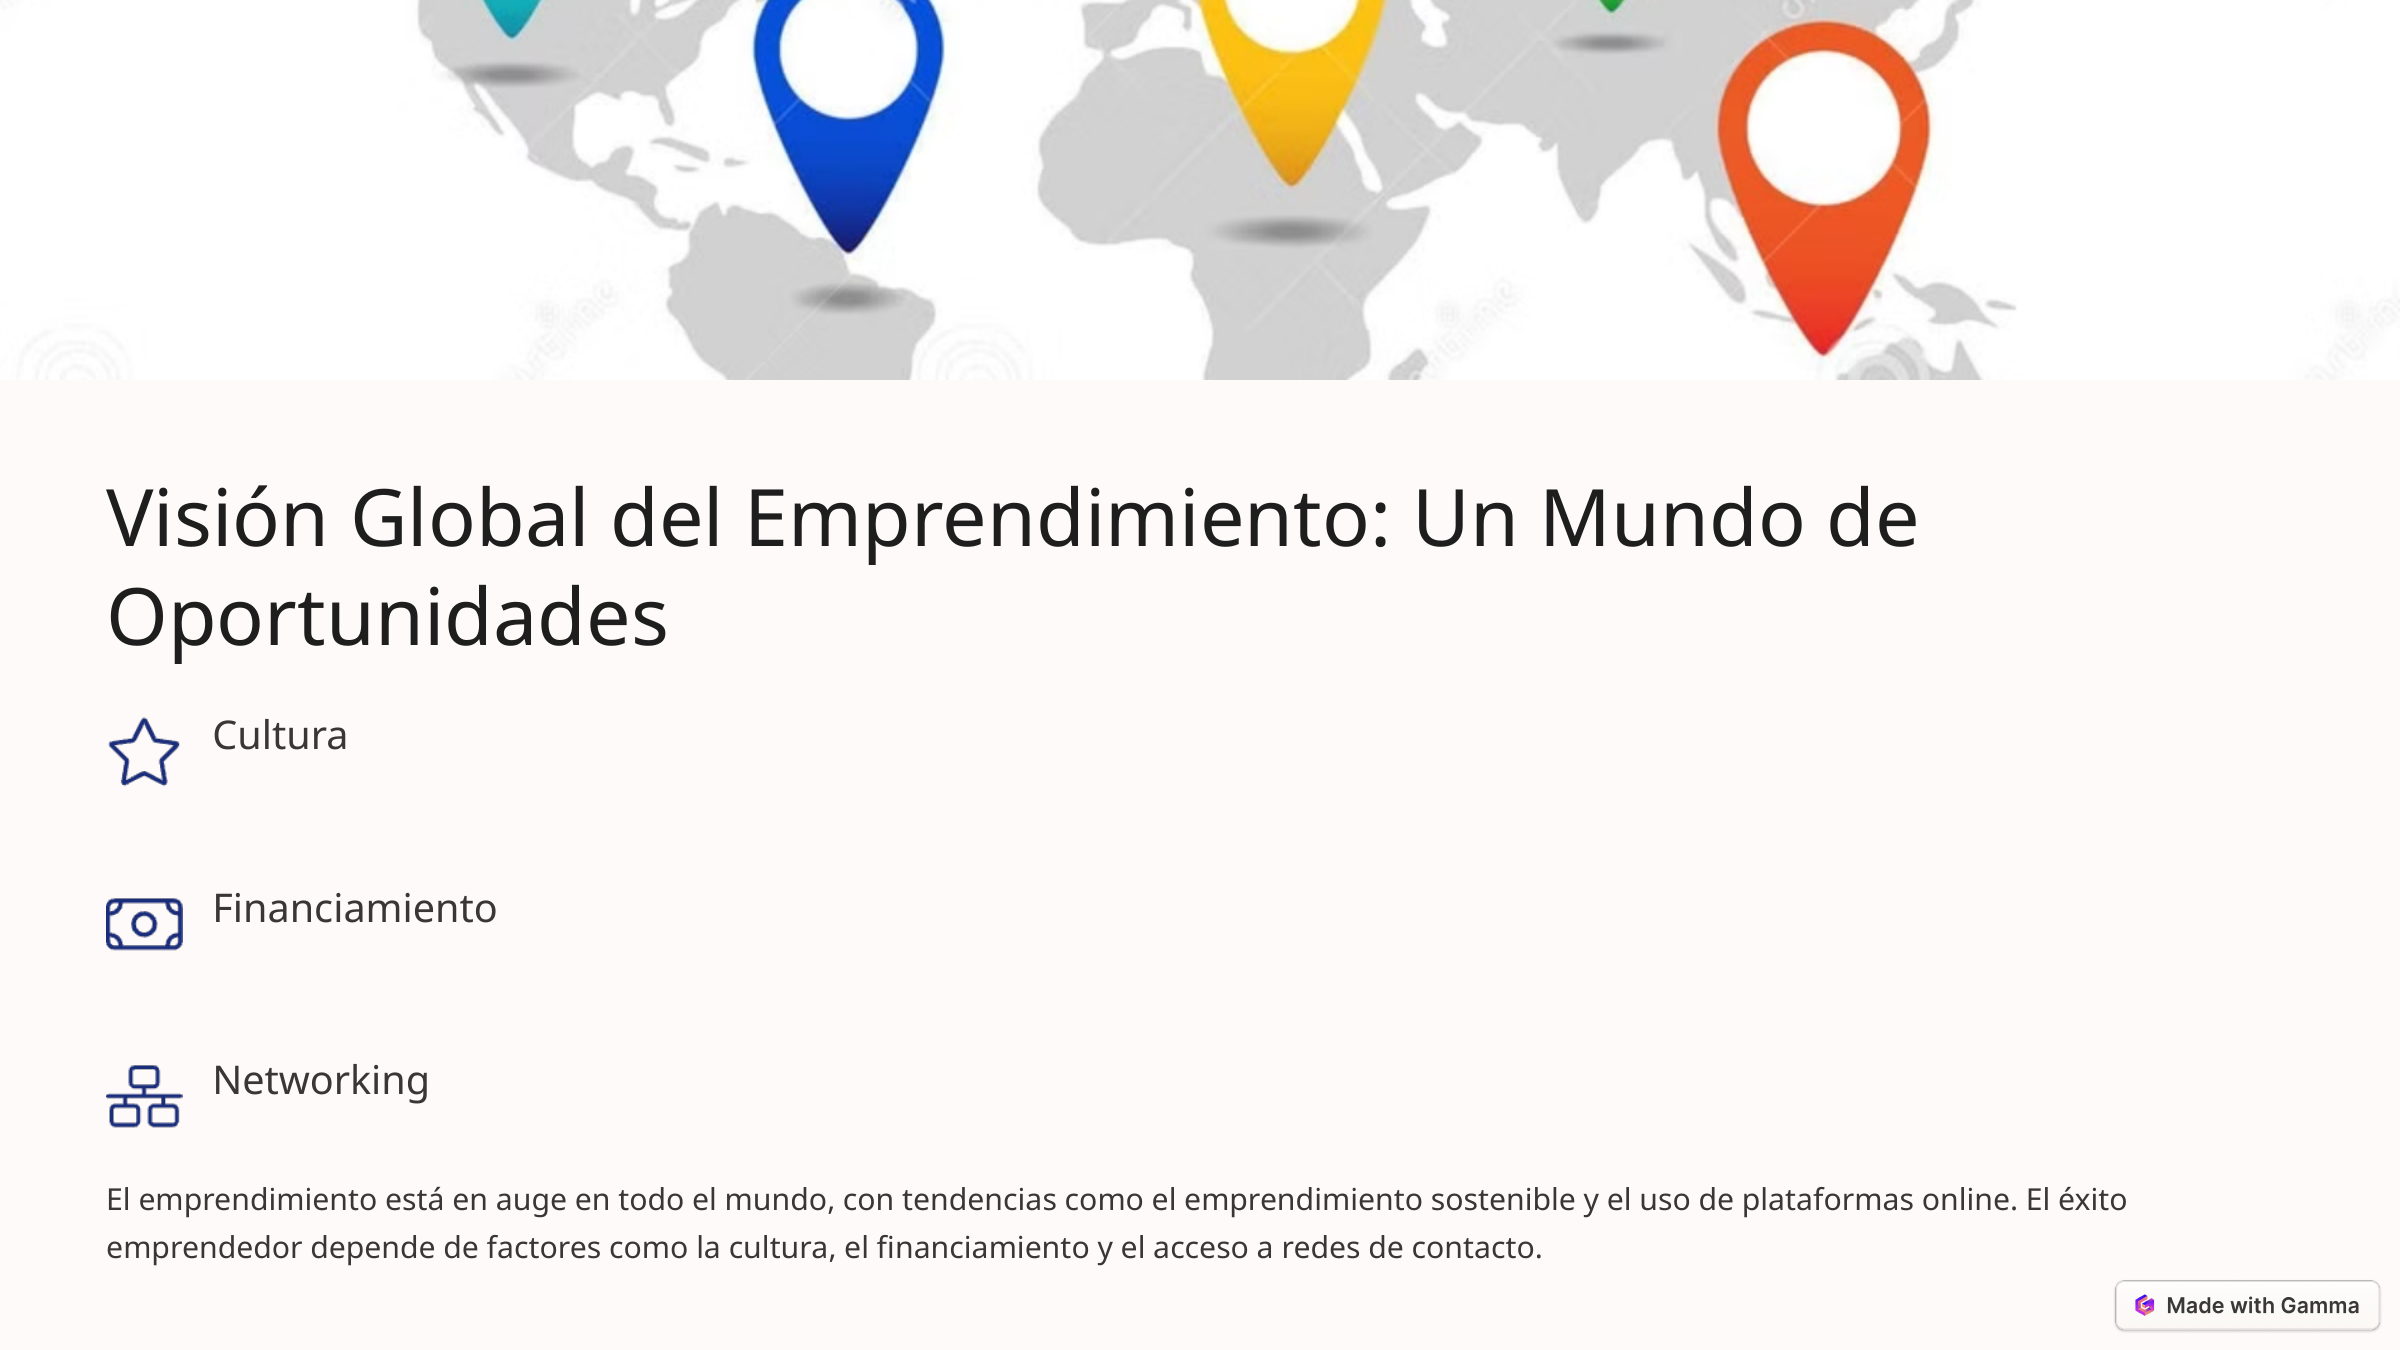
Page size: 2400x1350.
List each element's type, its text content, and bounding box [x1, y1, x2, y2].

picture [106, 1058, 183, 1135]
text_box Visión Global del Emprendimiento: Un Mundo de Oportunidades [106, 463, 2294, 664]
text_box Cultura [212, 708, 613, 759]
picture [0, 0, 2400, 380]
picture [106, 886, 183, 963]
picture [2106, 1271, 2389, 1339]
text_box El emprendimiento está en auge en todo el mundo, con tendencias como el emprendimiento sostenible y el uso de plataformas online. El éxito emprendedor depende de factores como la cultura, el financiamiento y el acceso a redes de contacto. [106, 1169, 2294, 1267]
picture [106, 714, 183, 791]
text_box Financiamiento [212, 881, 613, 932]
text_box Networking [212, 1053, 613, 1104]
